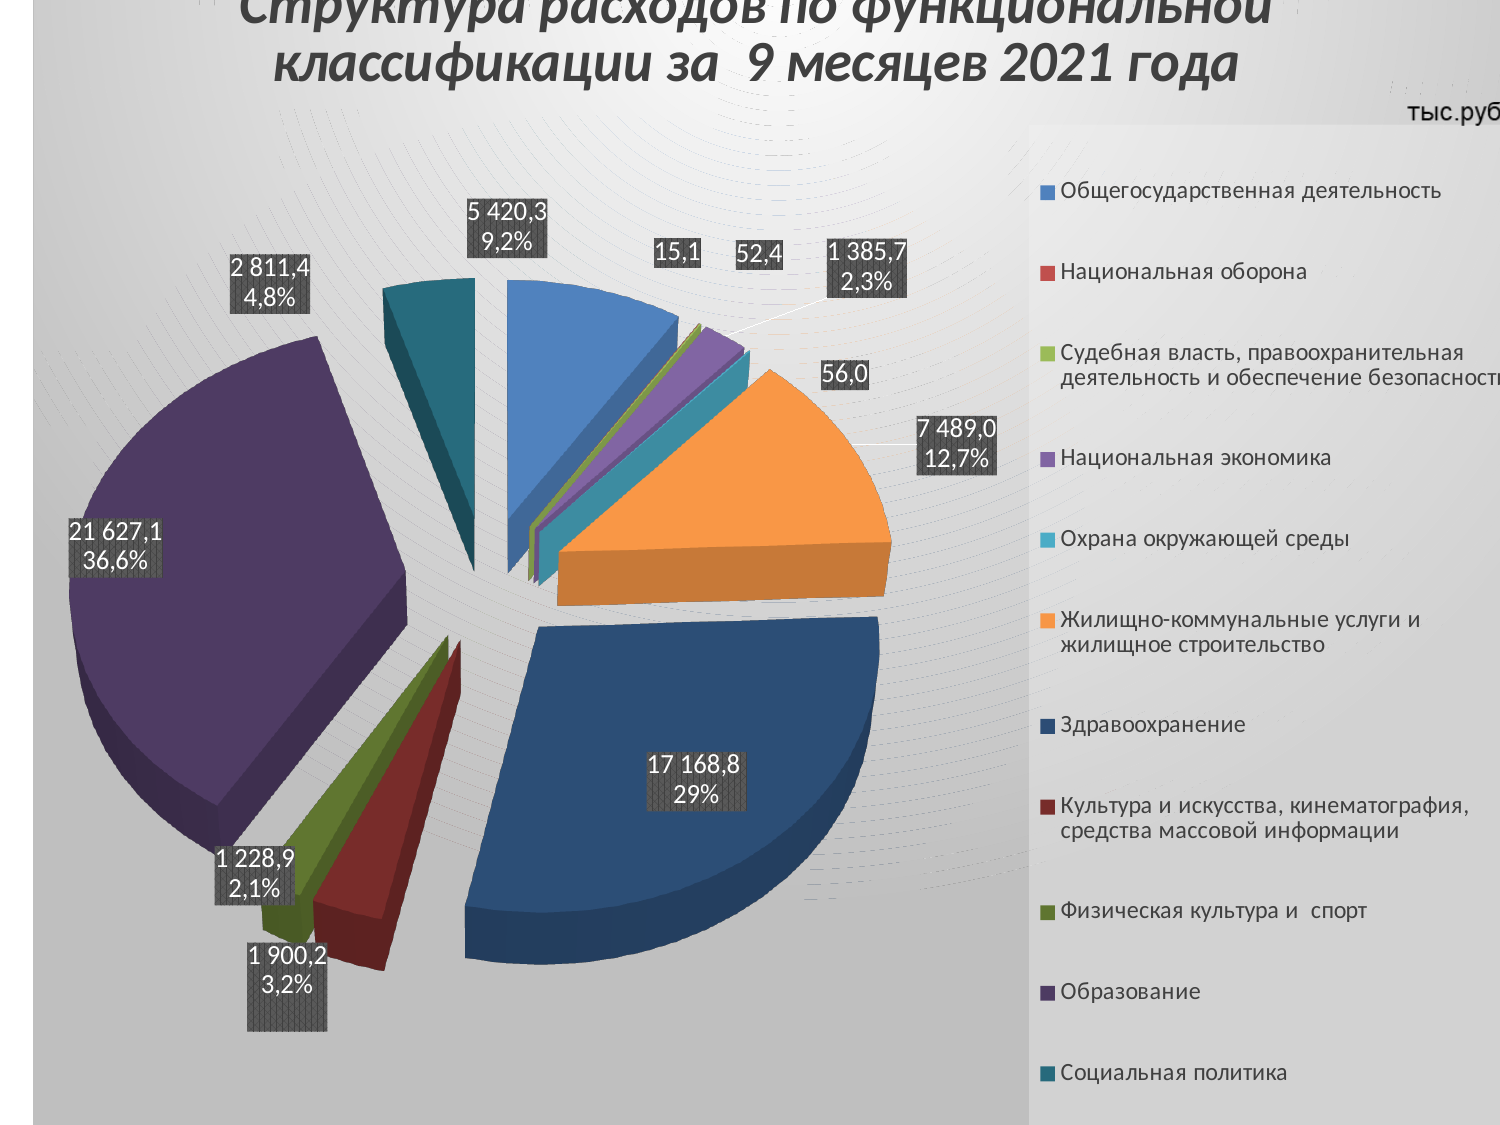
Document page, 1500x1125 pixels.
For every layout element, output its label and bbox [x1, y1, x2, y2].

chart [0, 0, 1500, 1125]
